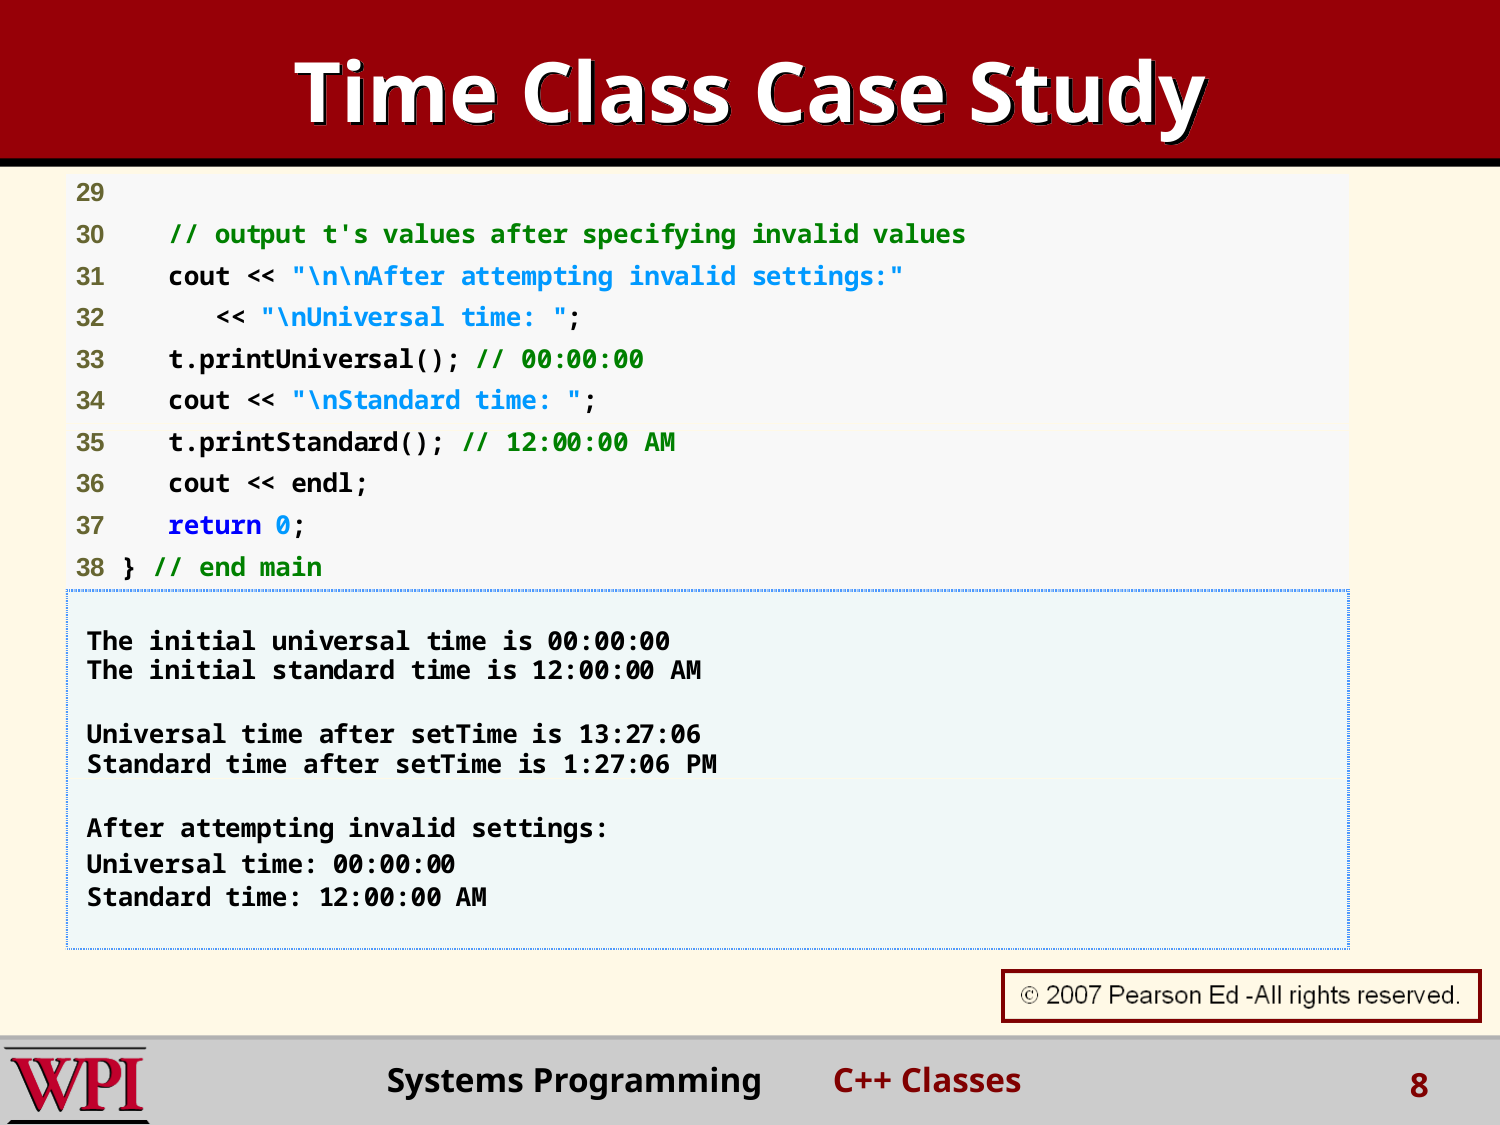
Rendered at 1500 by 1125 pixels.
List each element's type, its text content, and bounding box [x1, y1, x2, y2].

picture [0, 1040, 1500, 1125]
footer Systems Programming C++ Classes [371, 1051, 1211, 1118]
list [65, 173, 1352, 987]
picture [0, 167, 1500, 1035]
picture [0, 0, 1500, 158]
slide_number 8 [1344, 1056, 1495, 1095]
text_box Time Class Case Study [29, 18, 1471, 149]
